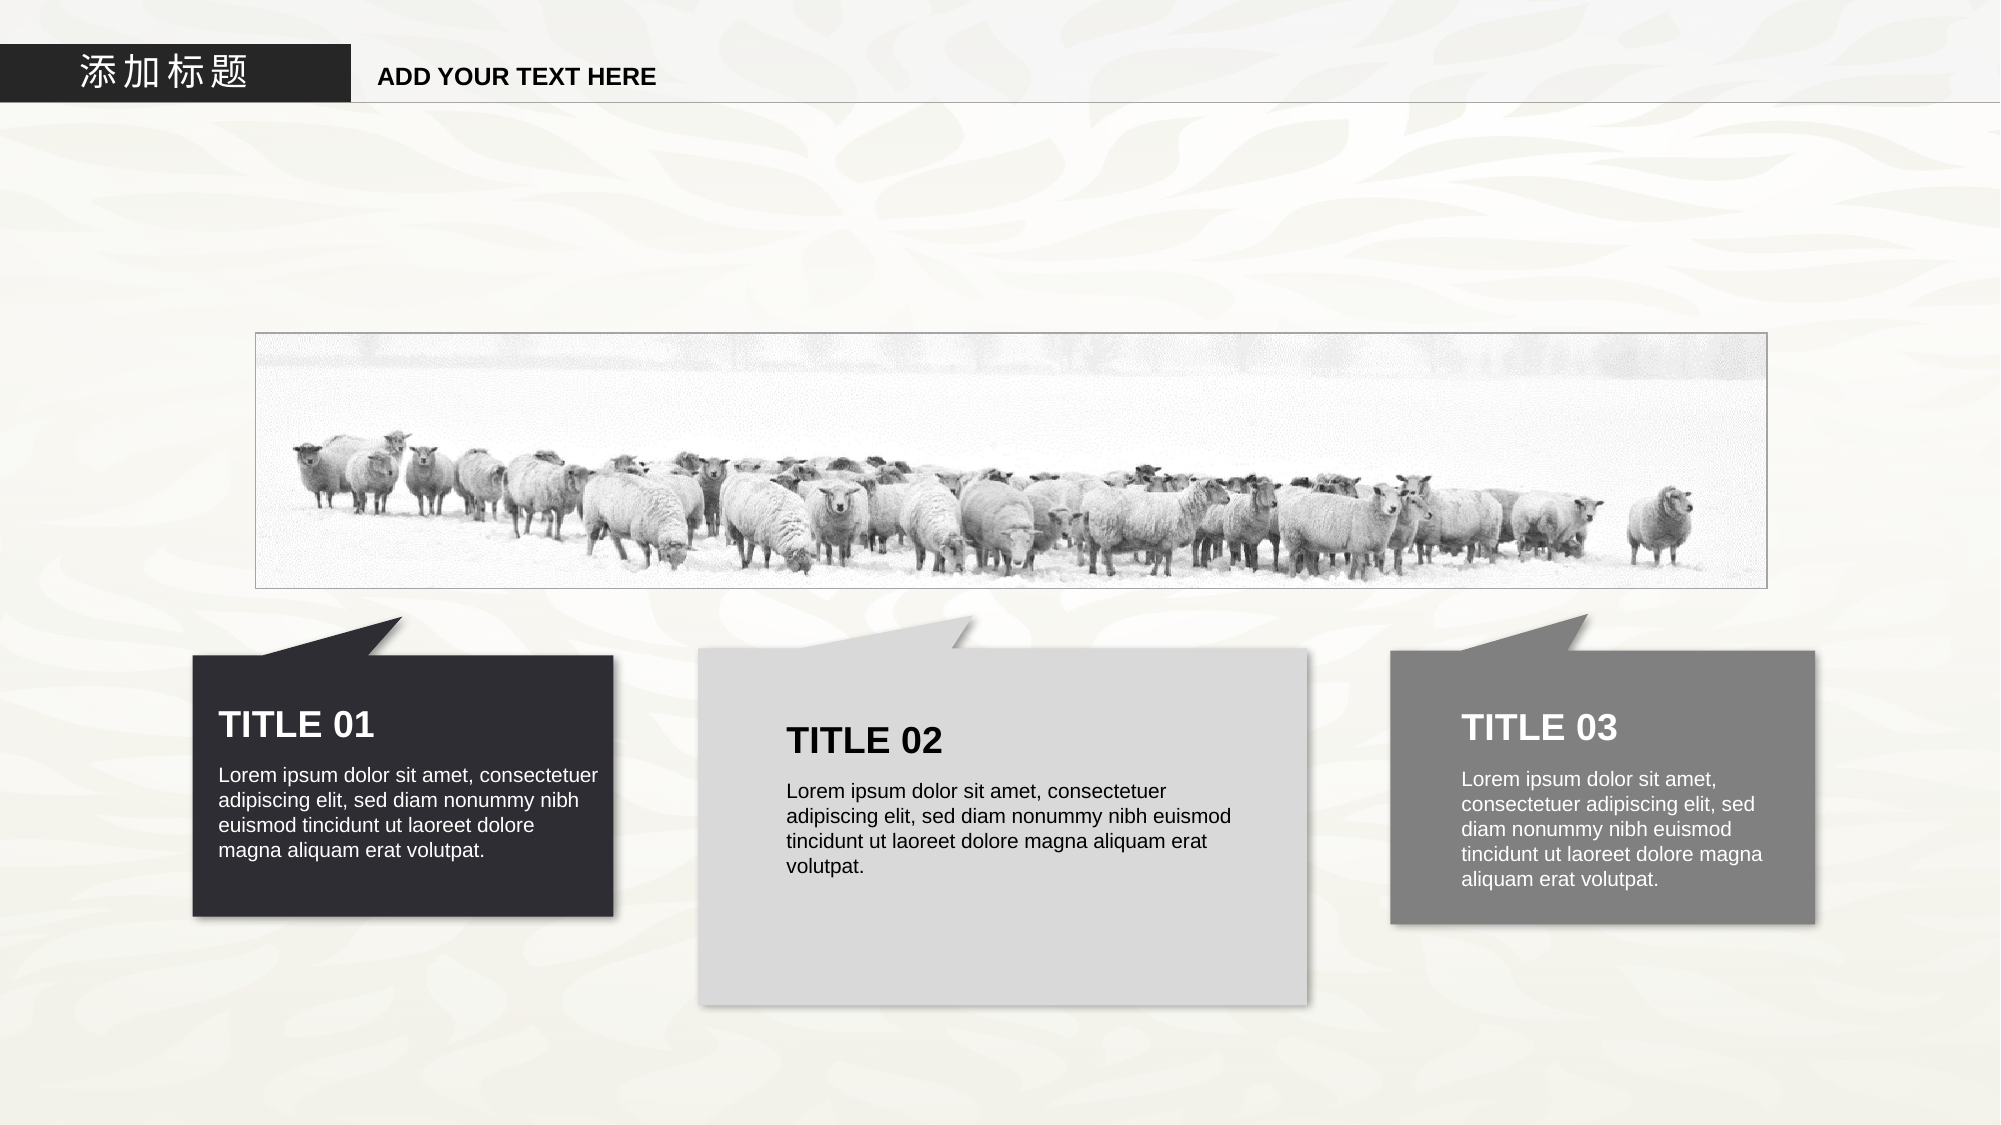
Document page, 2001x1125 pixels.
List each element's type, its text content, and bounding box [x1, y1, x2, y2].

text_box Lorem ipsum dolor sit amet, consectetuer adipiscing elit, sed diam nonummy nibh euismod tincidunt ut laoreet dolore magna aliquam erat volutpat. [771, 770, 1249, 885]
text_box [191, 614, 615, 918]
text_box ADD YOUR TEXT HERE [362, 53, 824, 98]
text_box 添加标题 [65, 40, 271, 101]
text_box Lorem ipsum dolor sit amet, consectetuer adipiscing elit, sed diam nonummy nibh euismod tincidunt ut laoreet dolore magna aliquam erat volutpat. [1446, 757, 1781, 898]
text_box [1389, 612, 1817, 926]
text_box TITLE 03 [1446, 695, 1670, 756]
picture [255, 332, 1769, 589]
text_box TITLE 02 [771, 708, 1006, 769]
text_box Lorem ipsum dolor sit amet, consectetuer adipiscing elit, sed diam nonummy nibh euismod tincidunt ut laoreet dolore magna aliquam erat volutpat. [203, 754, 614, 870]
text_box [697, 613, 1308, 1007]
text_box TITLE 01 [203, 692, 435, 753]
